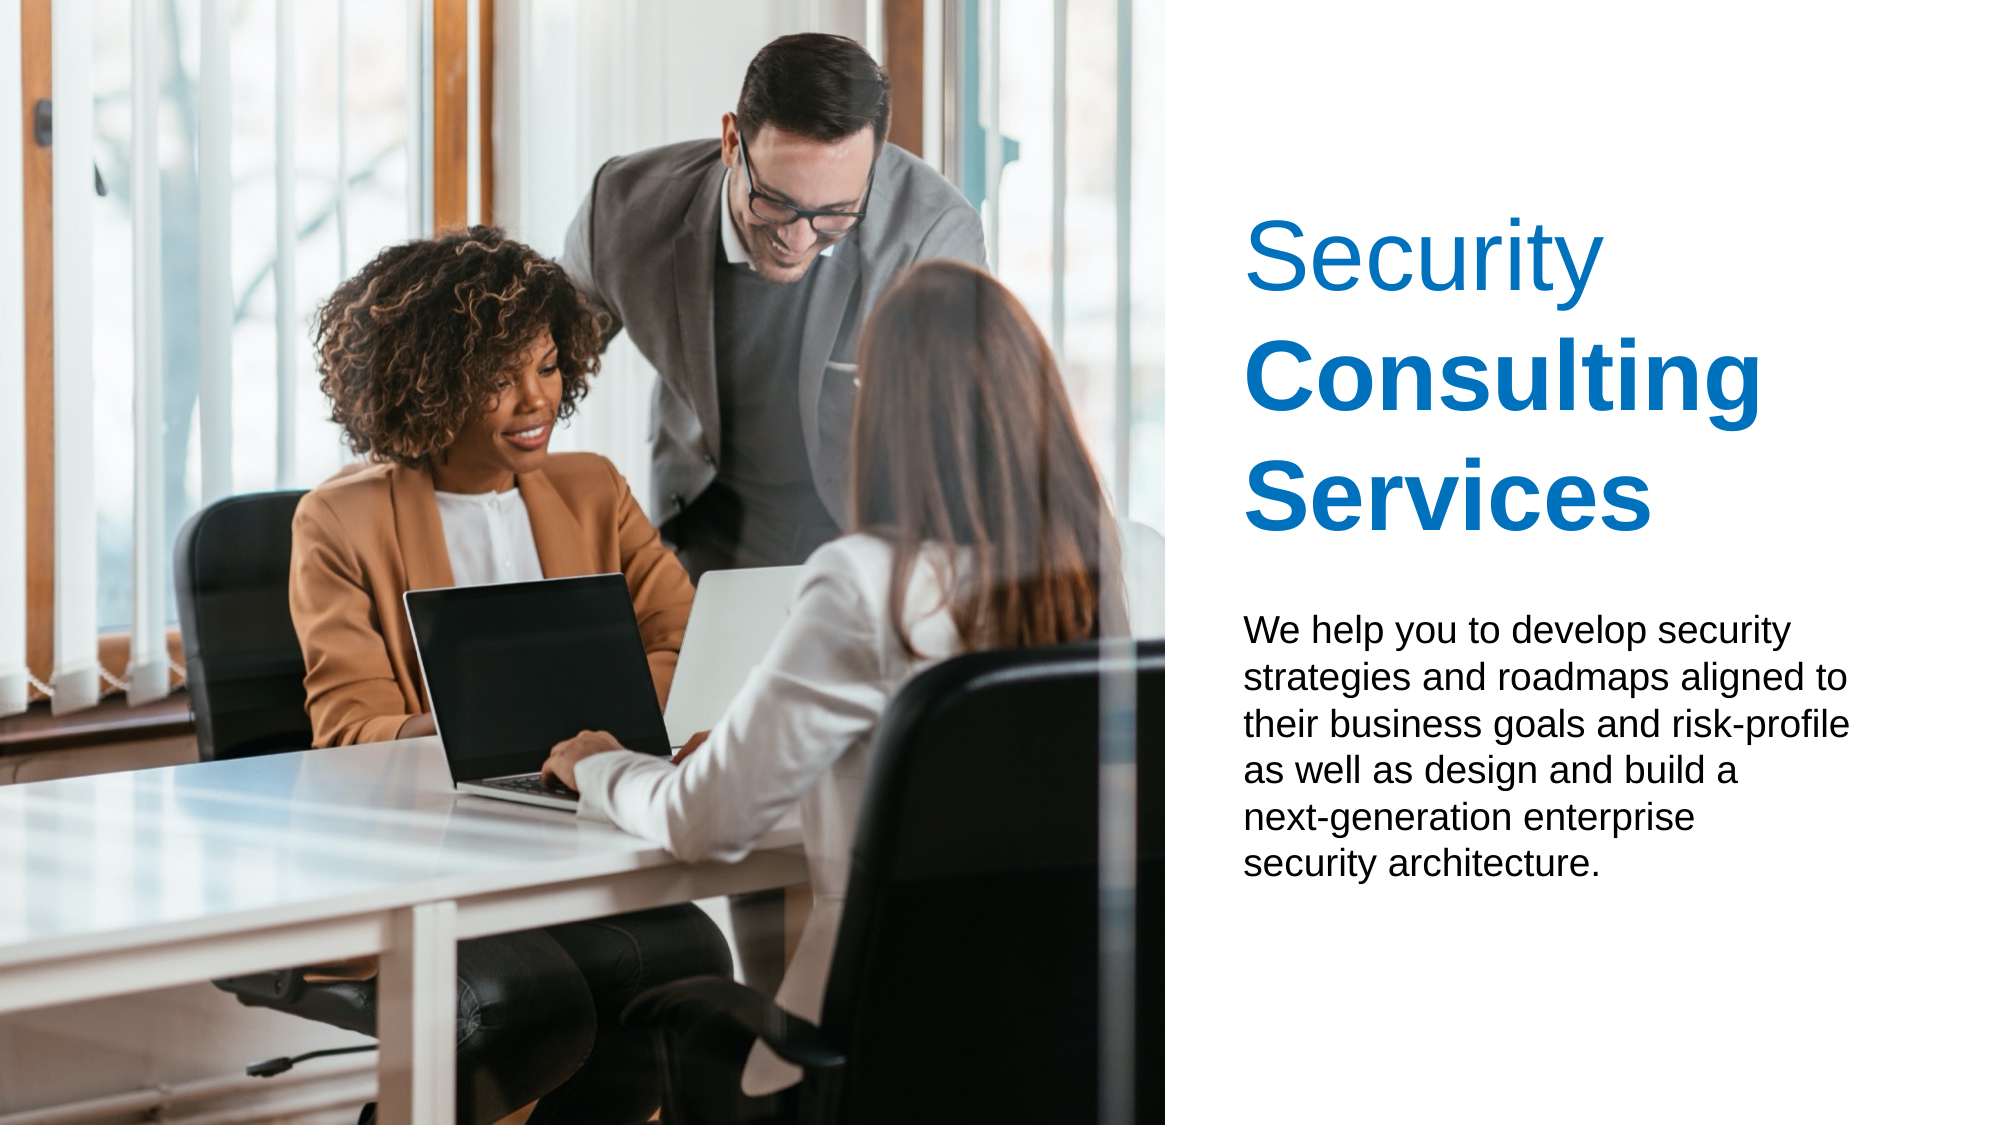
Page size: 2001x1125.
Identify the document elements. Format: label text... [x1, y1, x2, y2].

text_box Security Consulting Services [1228, 183, 1929, 559]
picture [0, 0, 1165, 1125]
text_box We help you to develop security strategies and roadmaps aligned to their business goals and risk-profile as well as design and build a next-generation enterprise security architecture. [1228, 597, 1929, 900]
